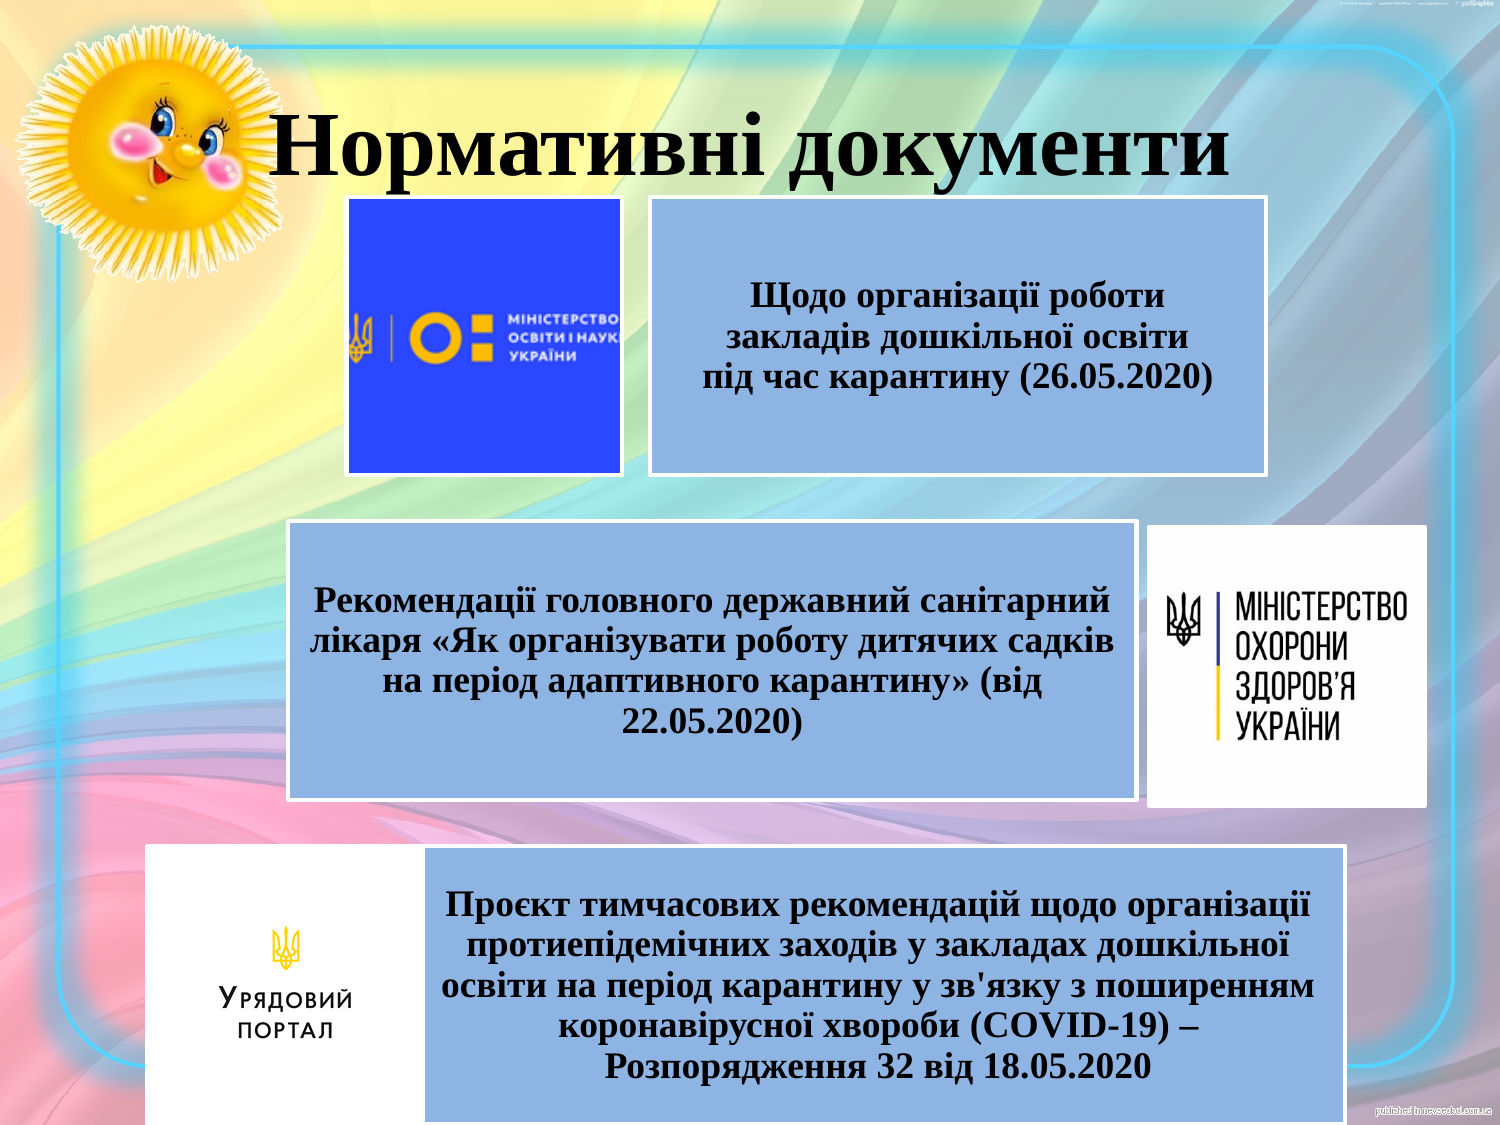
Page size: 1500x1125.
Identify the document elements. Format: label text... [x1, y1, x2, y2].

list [0, 195, 1500, 1125]
title Нормативні документи [75, 45, 1425, 194]
picture [11, 11, 340, 195]
